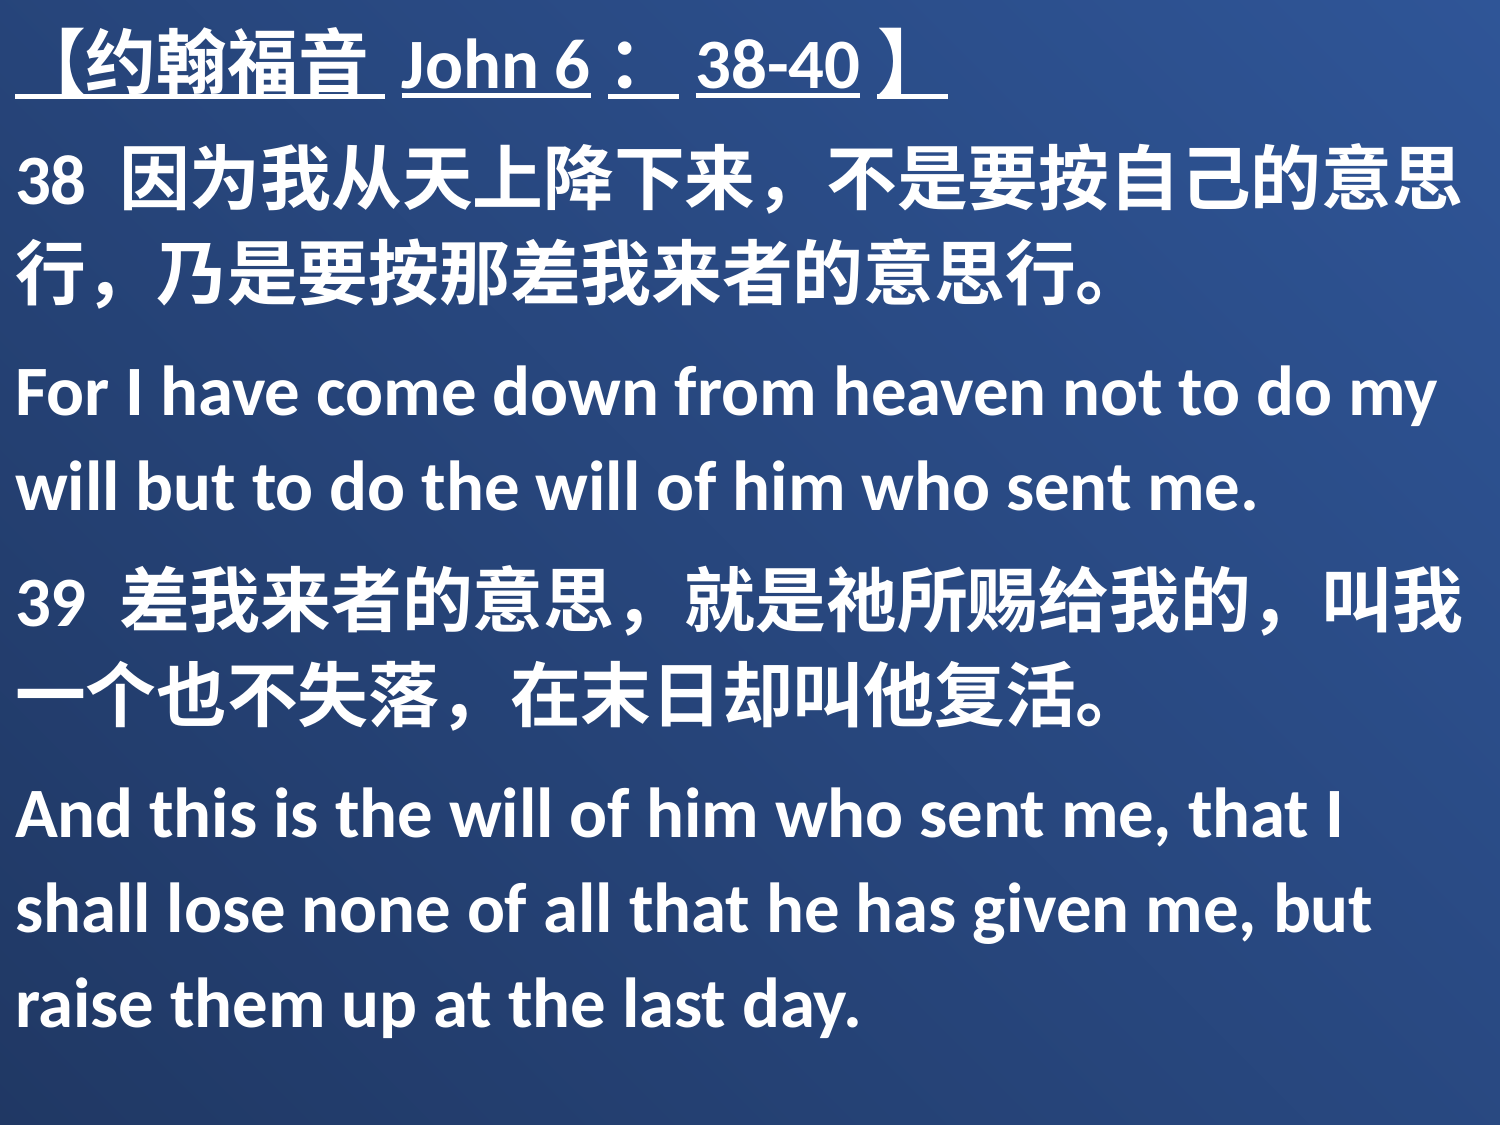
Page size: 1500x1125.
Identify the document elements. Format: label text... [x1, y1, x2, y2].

subtitle 【约翰福音 John 6：38-40】 38 因为我从天上降下来，不是要按自己的意思行，乃是要按那差我来者的意思行。 For I have come down from heaven not to do my will but to do the will of him who sent me. 39 差我来者的意思，就是祂所赐给我的，叫我一个也不失落，在末日却叫他复活。 And this is the will of him who sent me, that I shall lose none of all that he has given me, but raise them up at the last day. [0, 0, 1500, 1125]
